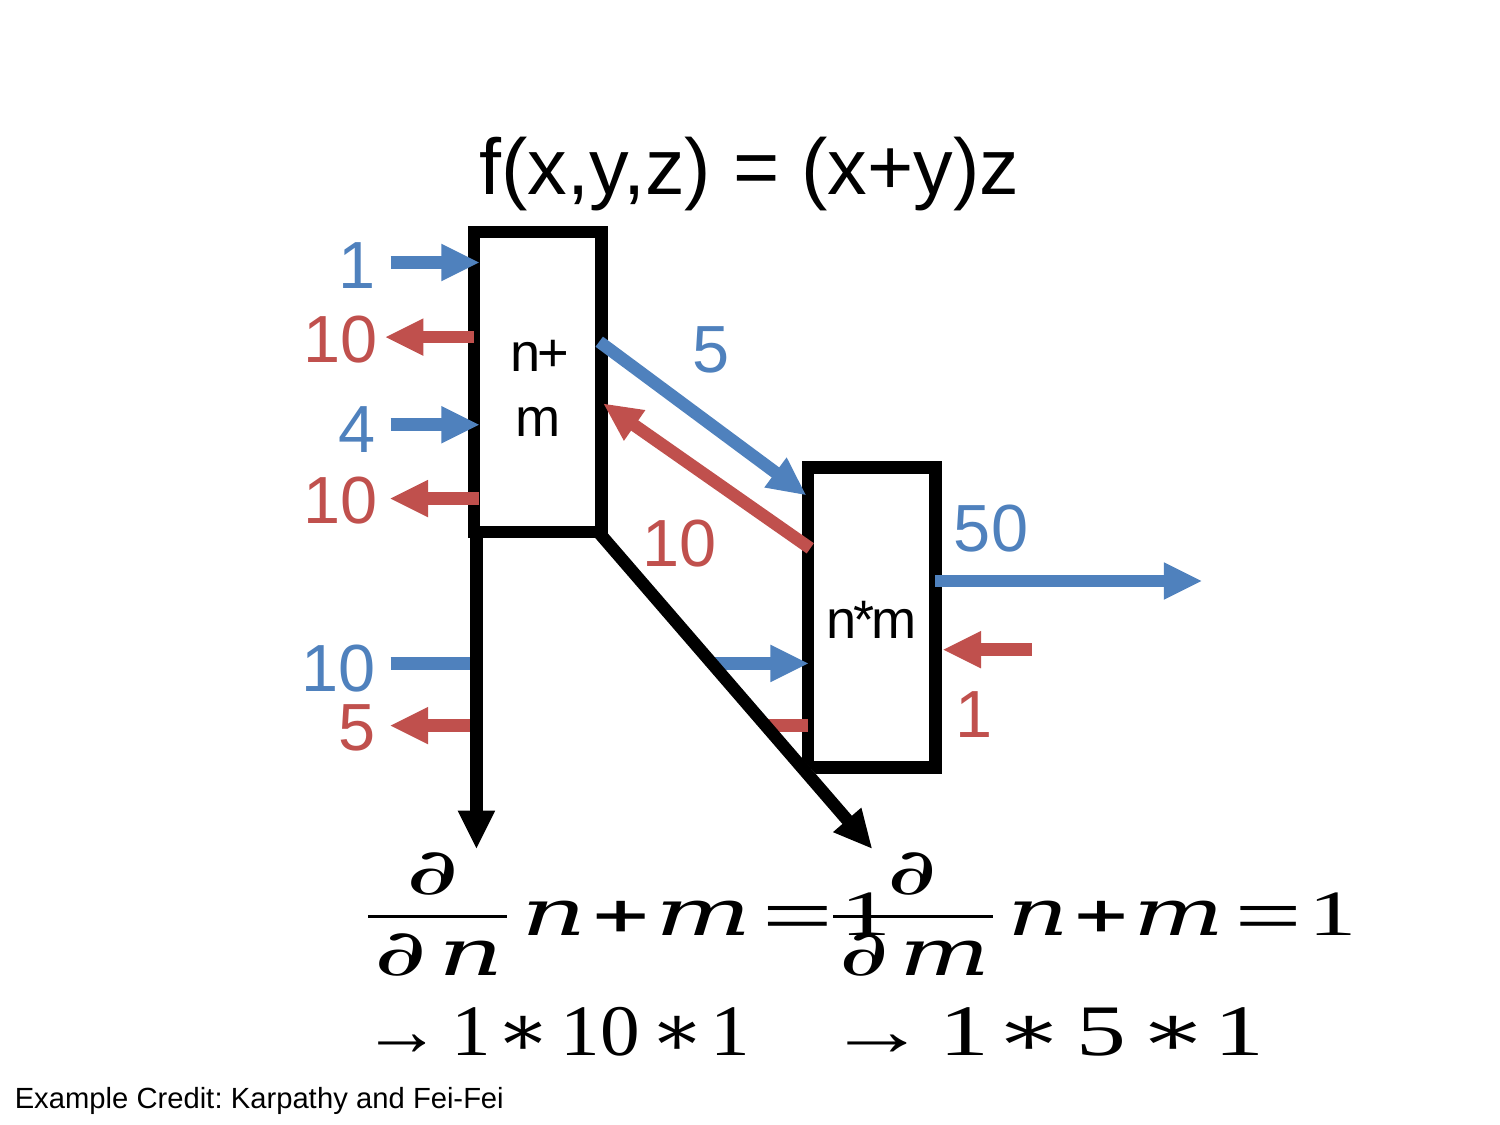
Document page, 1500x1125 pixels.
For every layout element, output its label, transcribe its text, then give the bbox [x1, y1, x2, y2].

text_box n*m [811, 466, 936, 768]
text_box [476, 529, 872, 849]
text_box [599, 298, 806, 495]
text_box 5 [87, 676, 391, 772]
text_box 4 [274, 385, 391, 449]
text_box Example Credit: Karpathy and Fei-Fei [0, 1072, 530, 1123]
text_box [603, 403, 811, 529]
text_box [173, 288, 475, 385]
text_box 1 [274, 214, 391, 288]
text_box 10 [274, 616, 391, 676]
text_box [827, 838, 1357, 1073]
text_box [940, 649, 1204, 760]
title f(x,y,z) = (x+y)z [103, 59, 1397, 278]
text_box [362, 838, 827, 1073]
text_box n+m [473, 231, 603, 529]
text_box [173, 449, 479, 546]
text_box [935, 476, 1202, 581]
